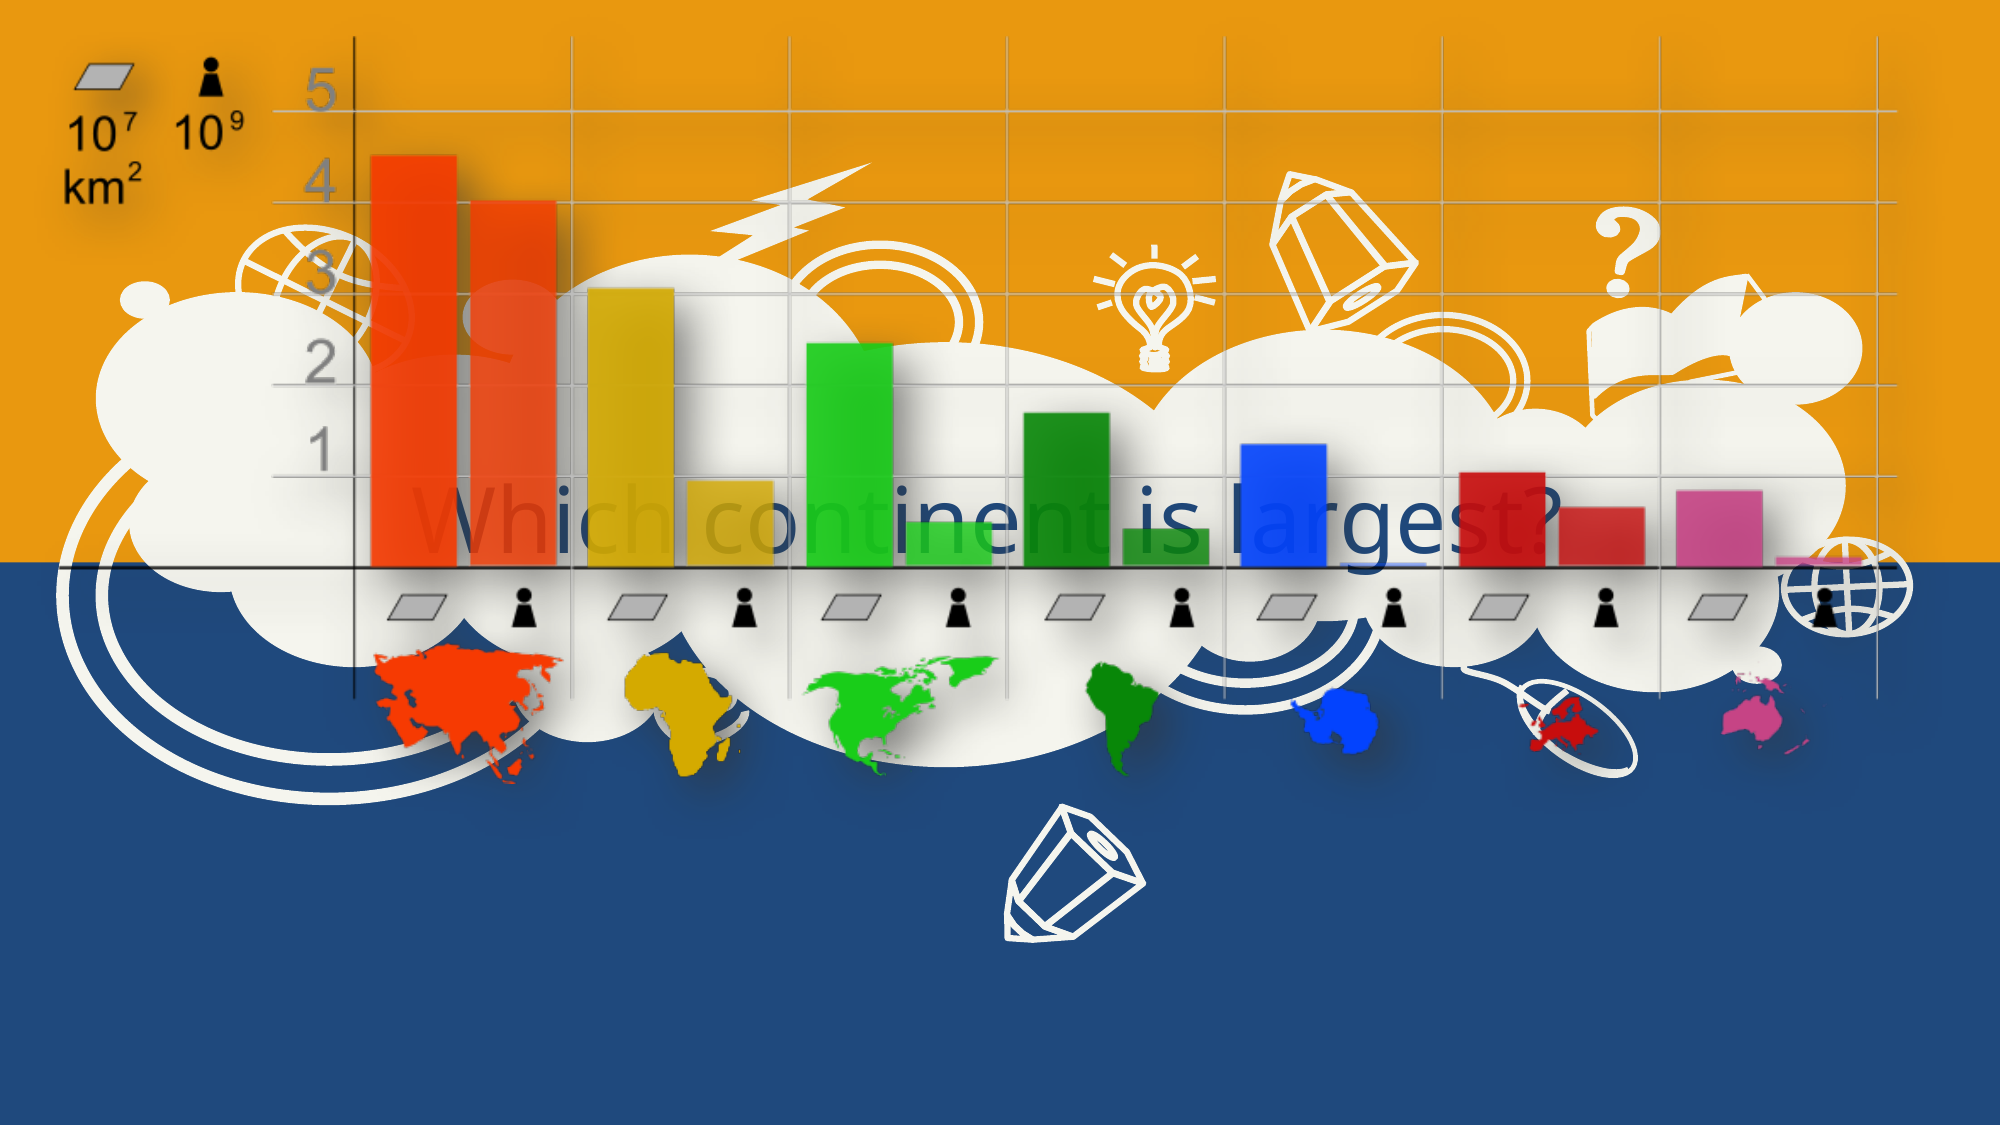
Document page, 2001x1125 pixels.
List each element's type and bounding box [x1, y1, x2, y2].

picture [57, 36, 1899, 784]
